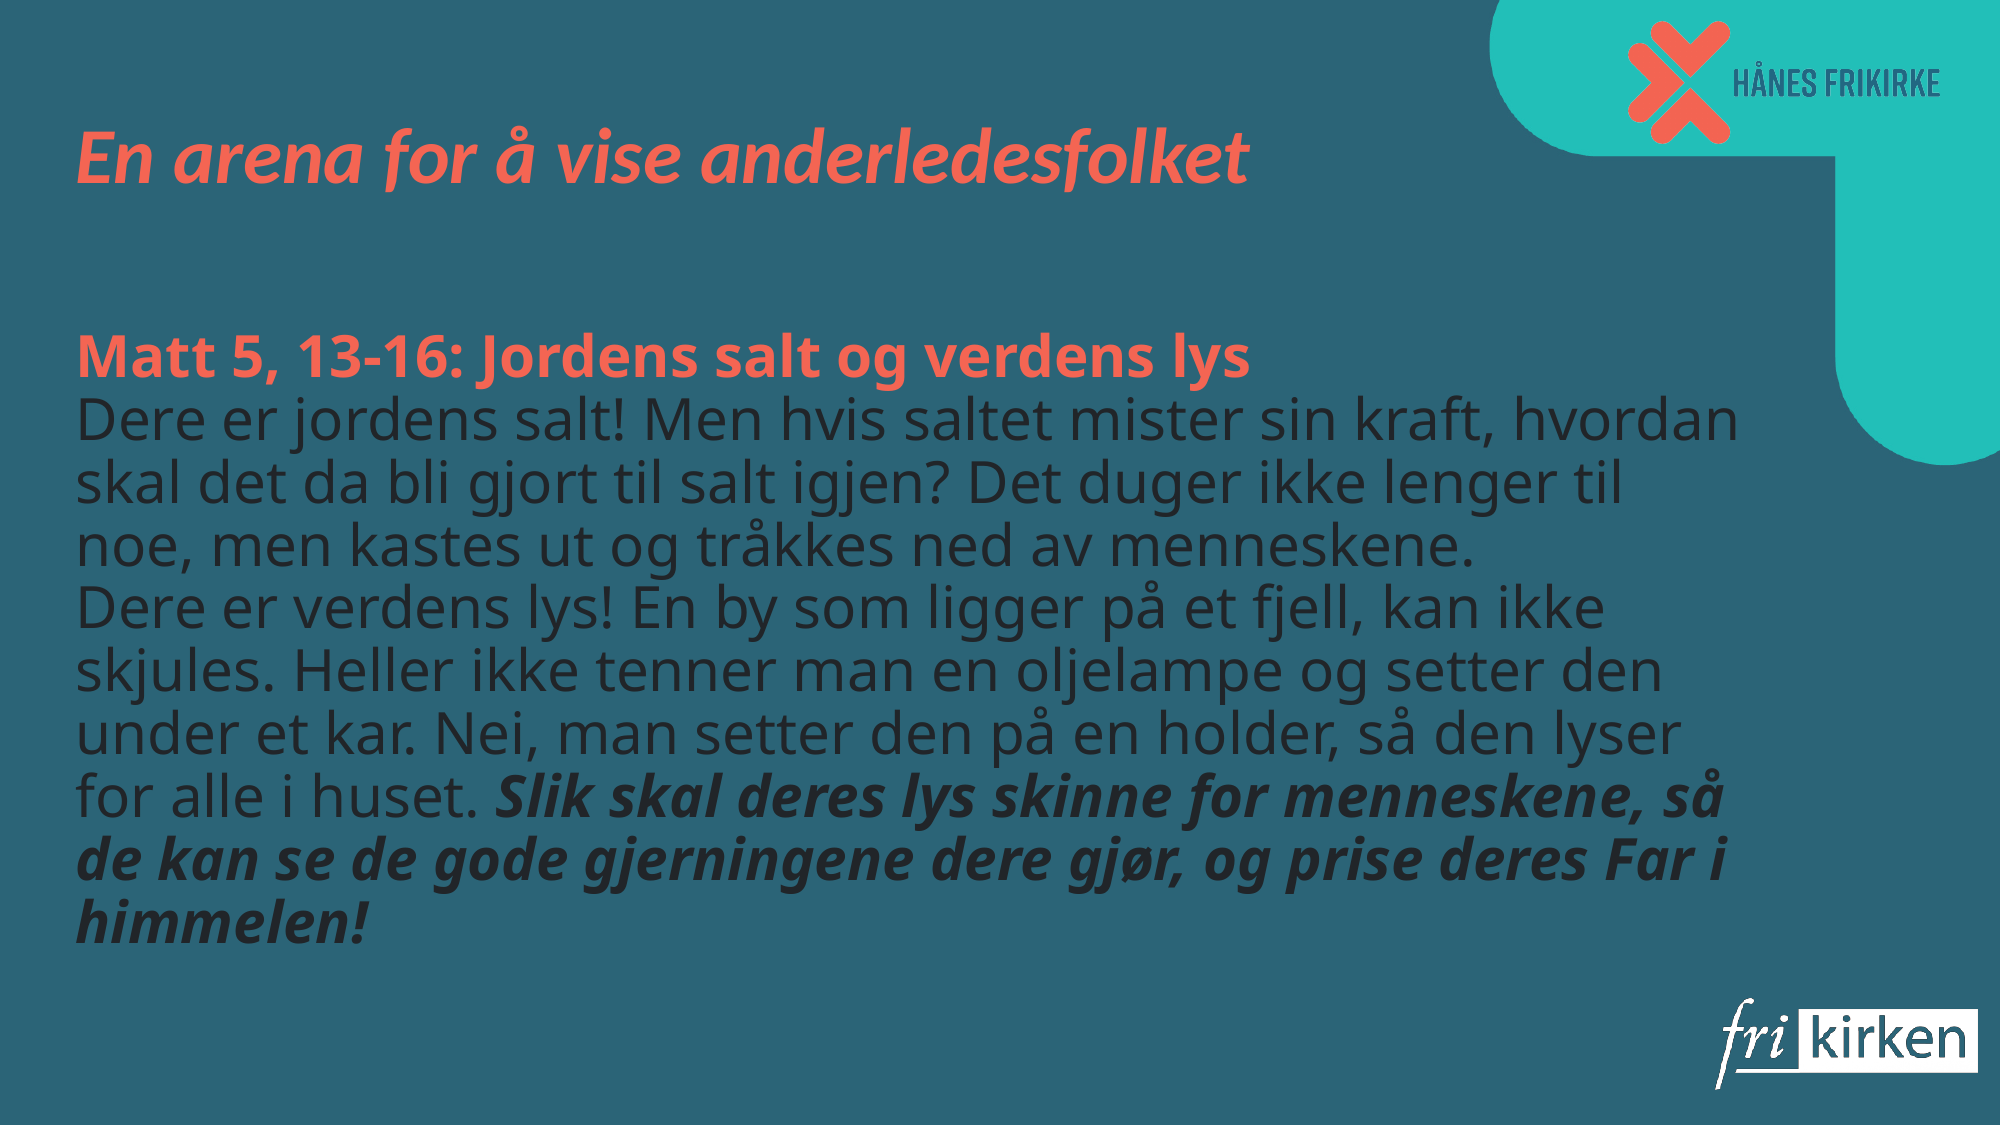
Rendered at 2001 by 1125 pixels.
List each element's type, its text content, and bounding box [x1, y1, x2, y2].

picture [0, 0, 2000, 1125]
list En arena for å vise anderledesfolket Matt 5, 13-16: Jordens salt og verdens lys Dere er jordens salt! Men hvis saltet mister sin kraft, hvordan skal det da bli gjort til salt igjen? Det duger ikke lenger til noe, men kastes ut og tråkkes ned av menneskene. Dere er verdens lys! En by som ligger på et fjell, kan ikke skjules. Heller ikke tenner man en oljelampe og setter den under et kar. Nei, man setter den på en holder, så den lyser for alle i huset. Slik skal deres lys skinne for menneskene, så de kan se de gode gjerningene dere gjør, og prise deres Far i himmelen! [60, 107, 1756, 1104]
